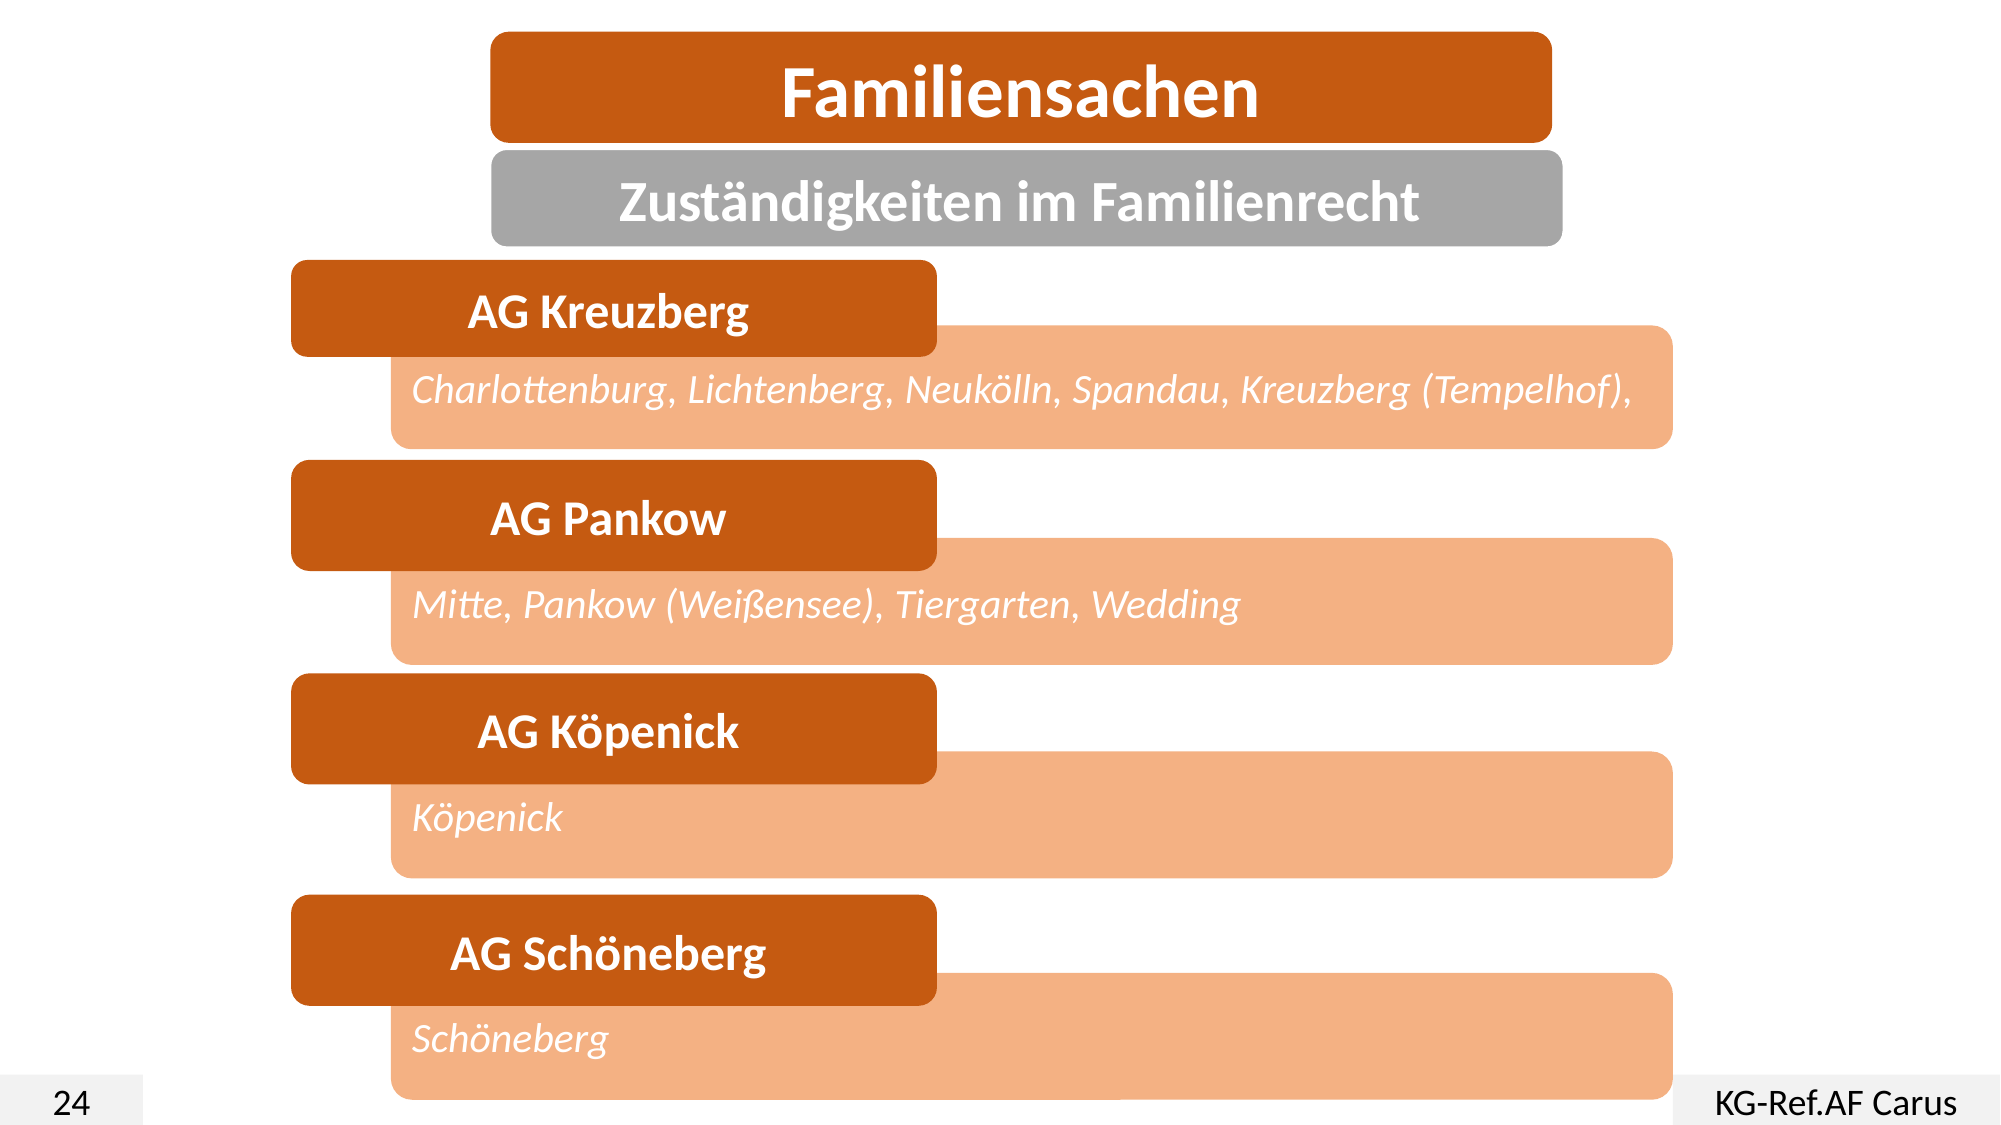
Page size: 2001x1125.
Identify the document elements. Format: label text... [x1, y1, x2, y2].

text_box Familiensachen [489, 30, 1554, 144]
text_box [291, 459, 1673, 665]
text_box Zuständigkeiten im Familienrecht [489, 147, 1565, 249]
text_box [291, 673, 1673, 879]
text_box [291, 894, 1673, 1100]
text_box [291, 259, 1673, 450]
text_box KG-Ref.AF Carus [1672, 1074, 2000, 1125]
text_box 24 [0, 1074, 144, 1125]
